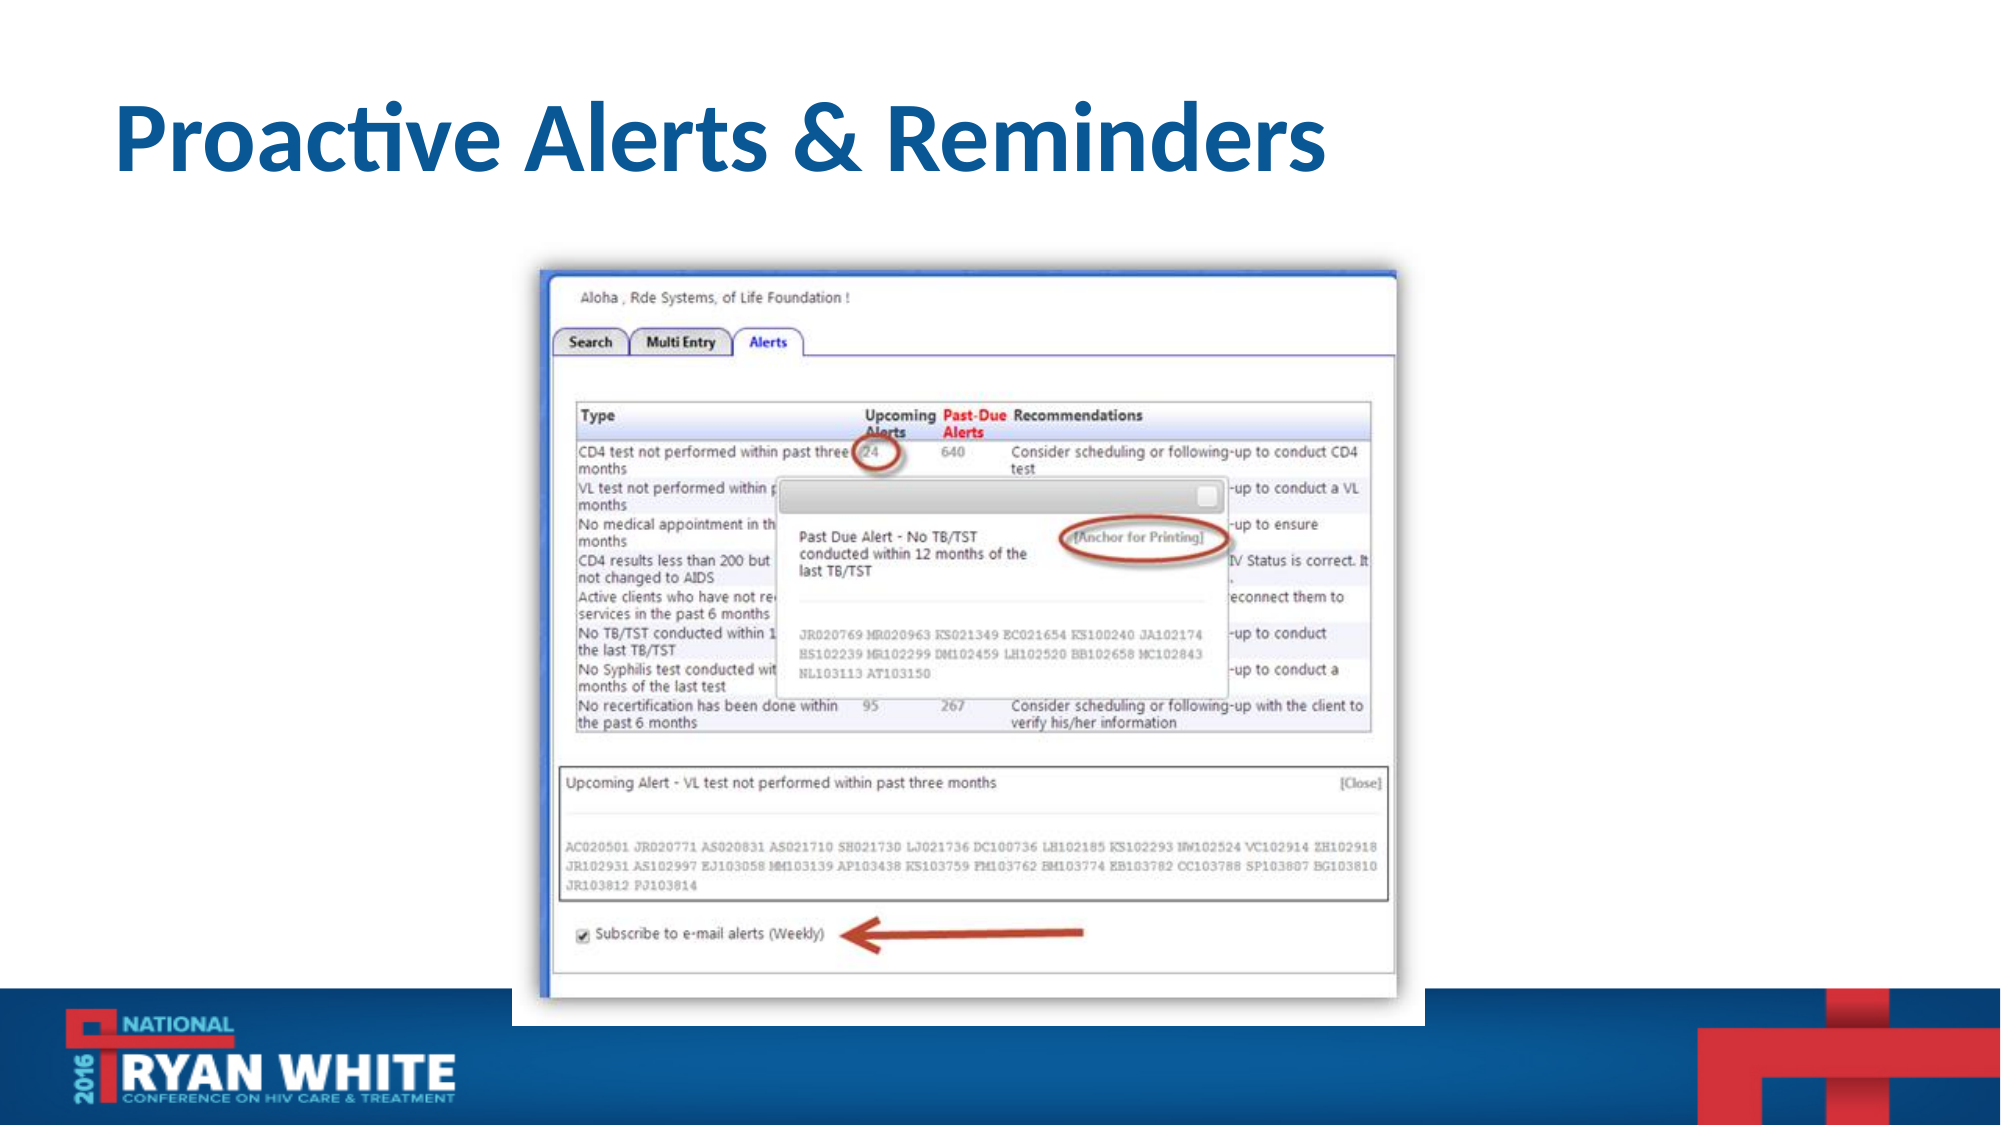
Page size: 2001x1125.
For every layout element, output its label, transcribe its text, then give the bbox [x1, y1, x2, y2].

picture [0, 0, 2001, 1125]
title Proactive Alerts & Reminders [99, 45, 1900, 233]
